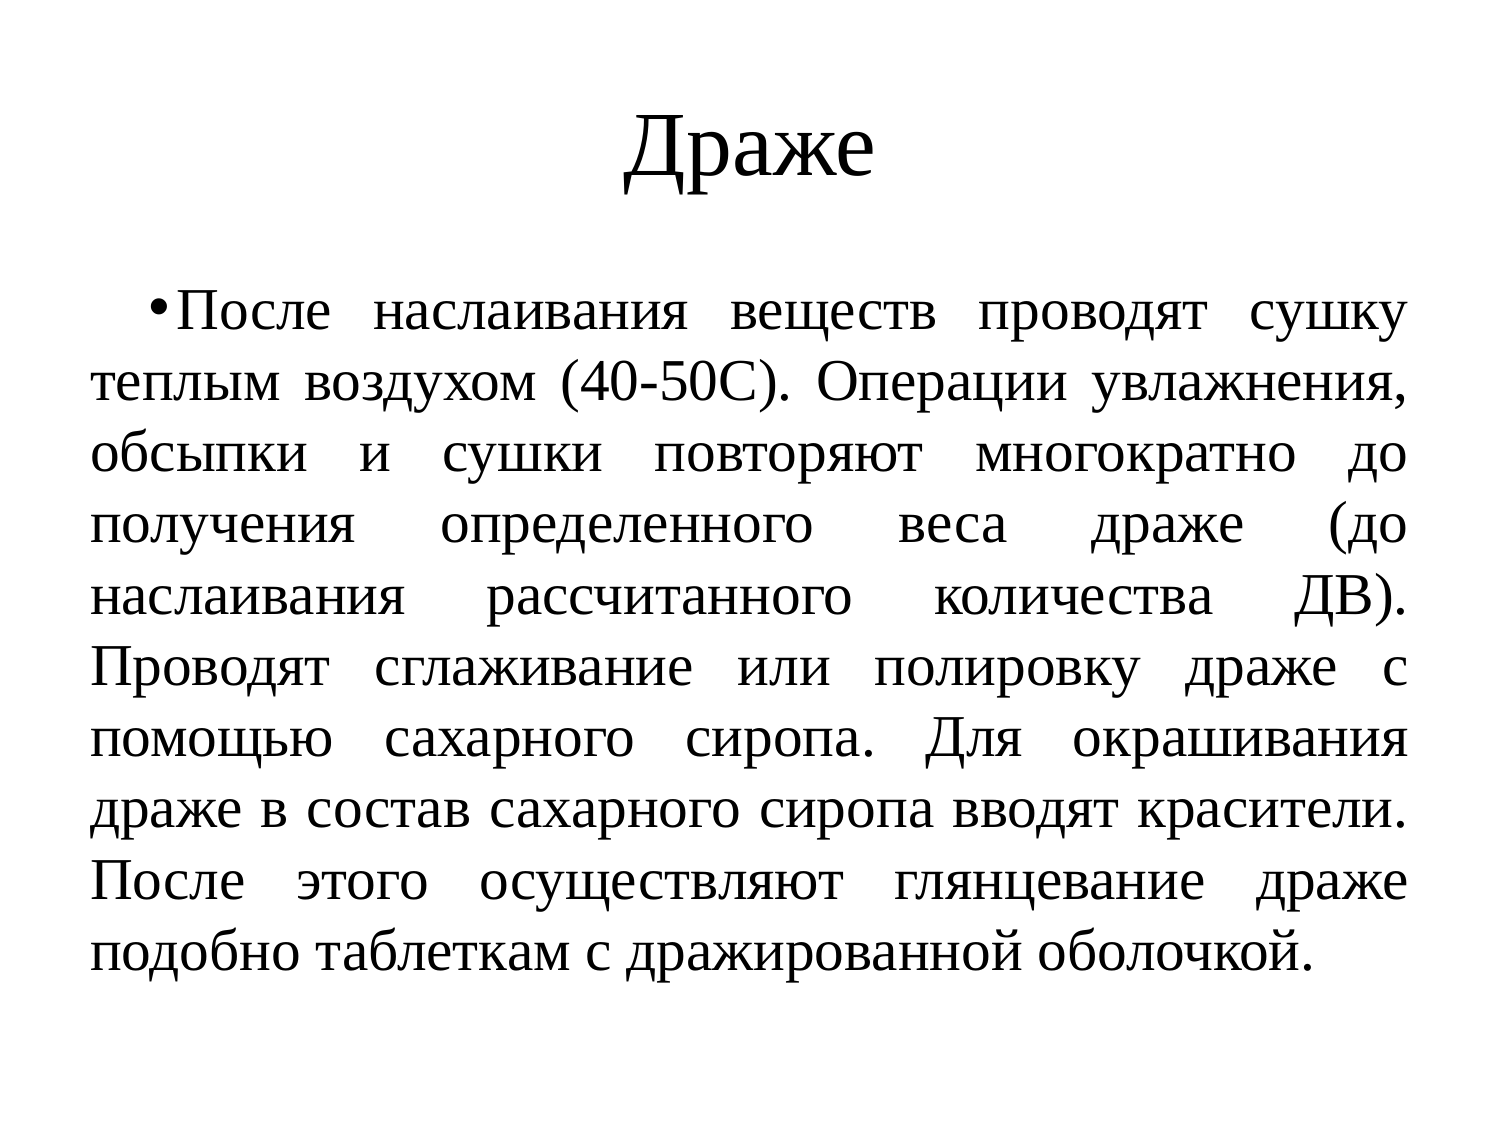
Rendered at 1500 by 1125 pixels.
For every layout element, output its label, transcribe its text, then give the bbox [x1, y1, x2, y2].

list После наслаивания веществ проводят сушку теплым воздухом (40-50С). Операции увлажнения, обсыпки и сушки повторяют многократно до получения определенного веса драже (до наслаивания рассчитанного количества ДВ). Проводят сглаживание или полировку драже с помощью сахарного сиропа. Для окрашивания драже в состав сахарного сиропа вводят красители. После этого осуществляют глянцевание драже подобно таблеткам с дражированной оболочкой. [75, 262, 1425, 1005]
title Драже [75, 45, 1425, 233]
